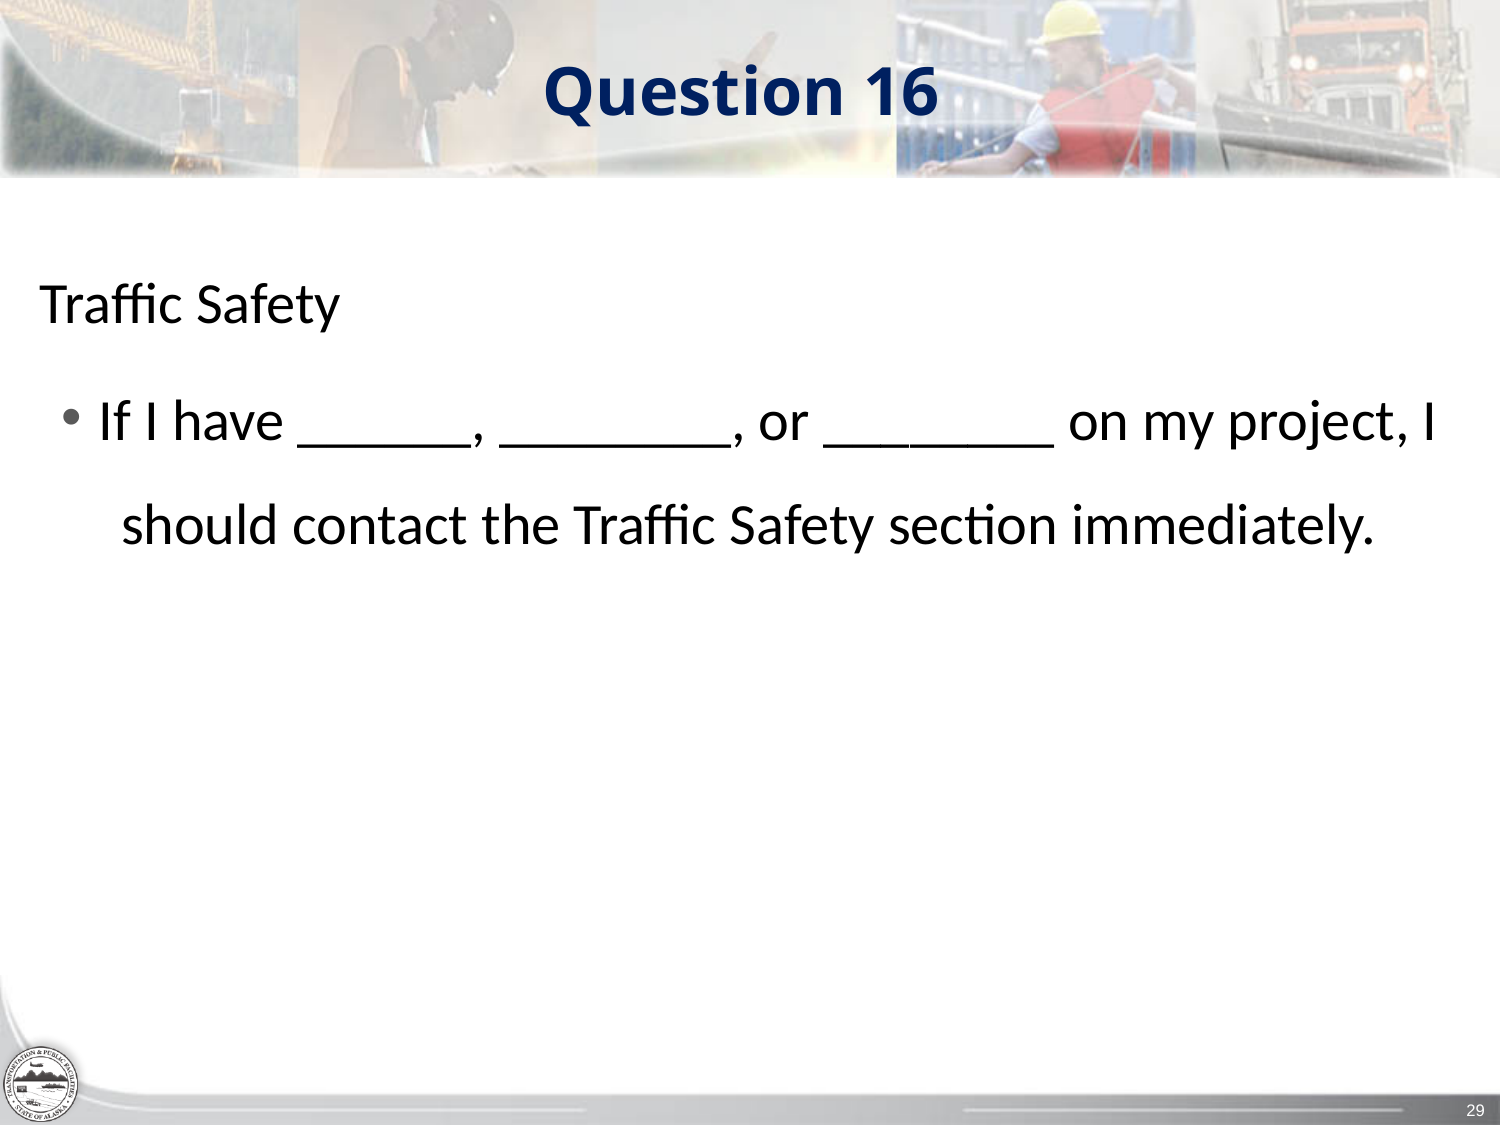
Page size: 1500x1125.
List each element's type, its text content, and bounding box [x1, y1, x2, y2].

list Traffic Safety If I have ______, ________, or ________ on my project, I should contact the Traffic Safety section immediately. [24, 187, 1475, 1075]
title Question 16 [0, 0, 1500, 179]
picture [0, 975, 1500, 1125]
